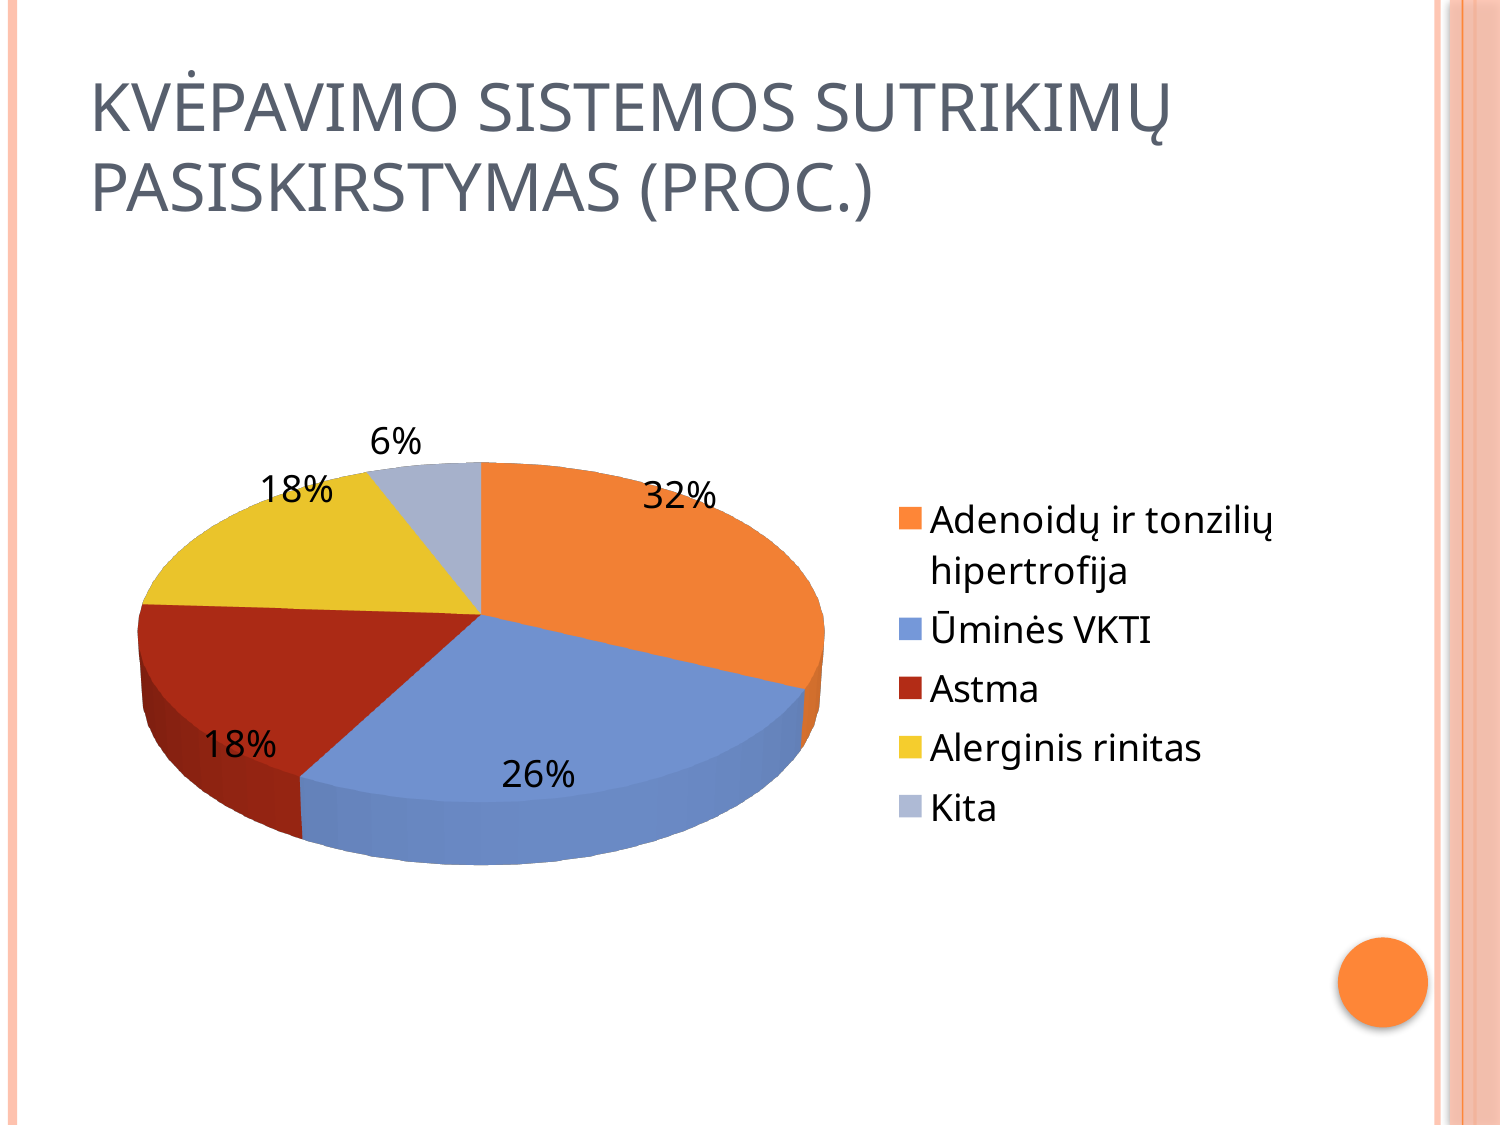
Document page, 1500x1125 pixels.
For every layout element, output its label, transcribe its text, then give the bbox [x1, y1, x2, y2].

chart [74, 261, 1301, 1063]
title Kvėpavimo sistemos sutrikimų pasiskirstymas (proc.) [75, 45, 1300, 233]
